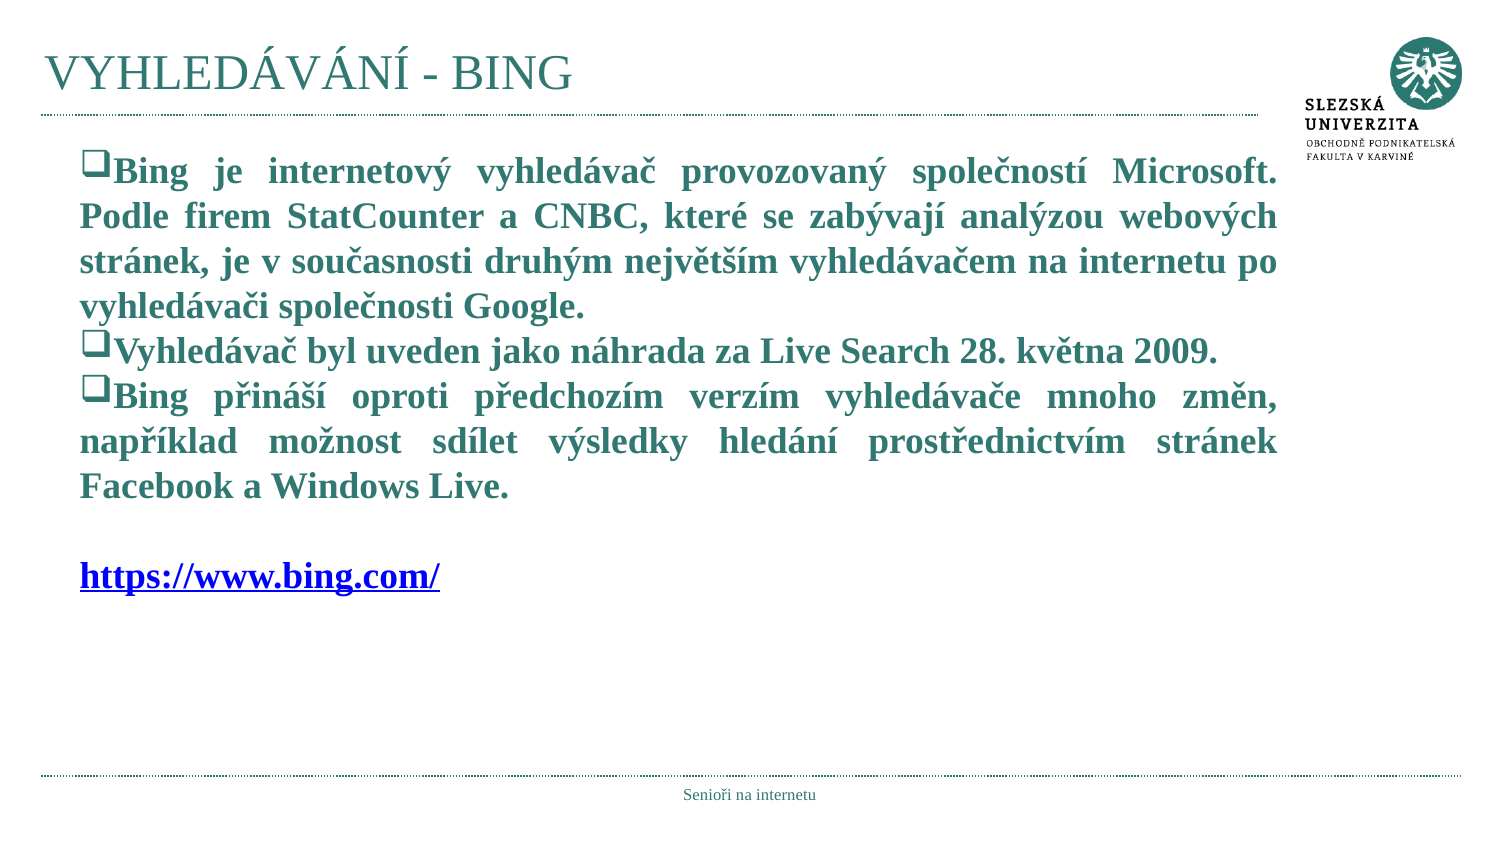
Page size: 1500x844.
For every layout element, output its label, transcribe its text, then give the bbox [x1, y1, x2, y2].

text_box Senioři na internetu [442, 776, 1058, 811]
list Bing je internetový vyhledávač provozovaný společností Microsoft. Podle firem StatCounter a CNBC, které se zabývají analýzou webových stránek, je v současnosti druhým největším vyhledávačem na internetu po vyhledávači společnosti Google. Vyhledávač byl uveden jako náhrada za Live Search 28. května 2009. Bing přináší oproti předchozím verzím vyhledávače mnoho změn, například možnost sdílet výsledky hledání prostřednictvím stránek Facebook a Windows Live. https://www.bing.com/ [64, 138, 1294, 765]
title VYHLEDÁVÁNÍ - BING [29, 32, 1270, 116]
picture [1305, 37, 1462, 160]
